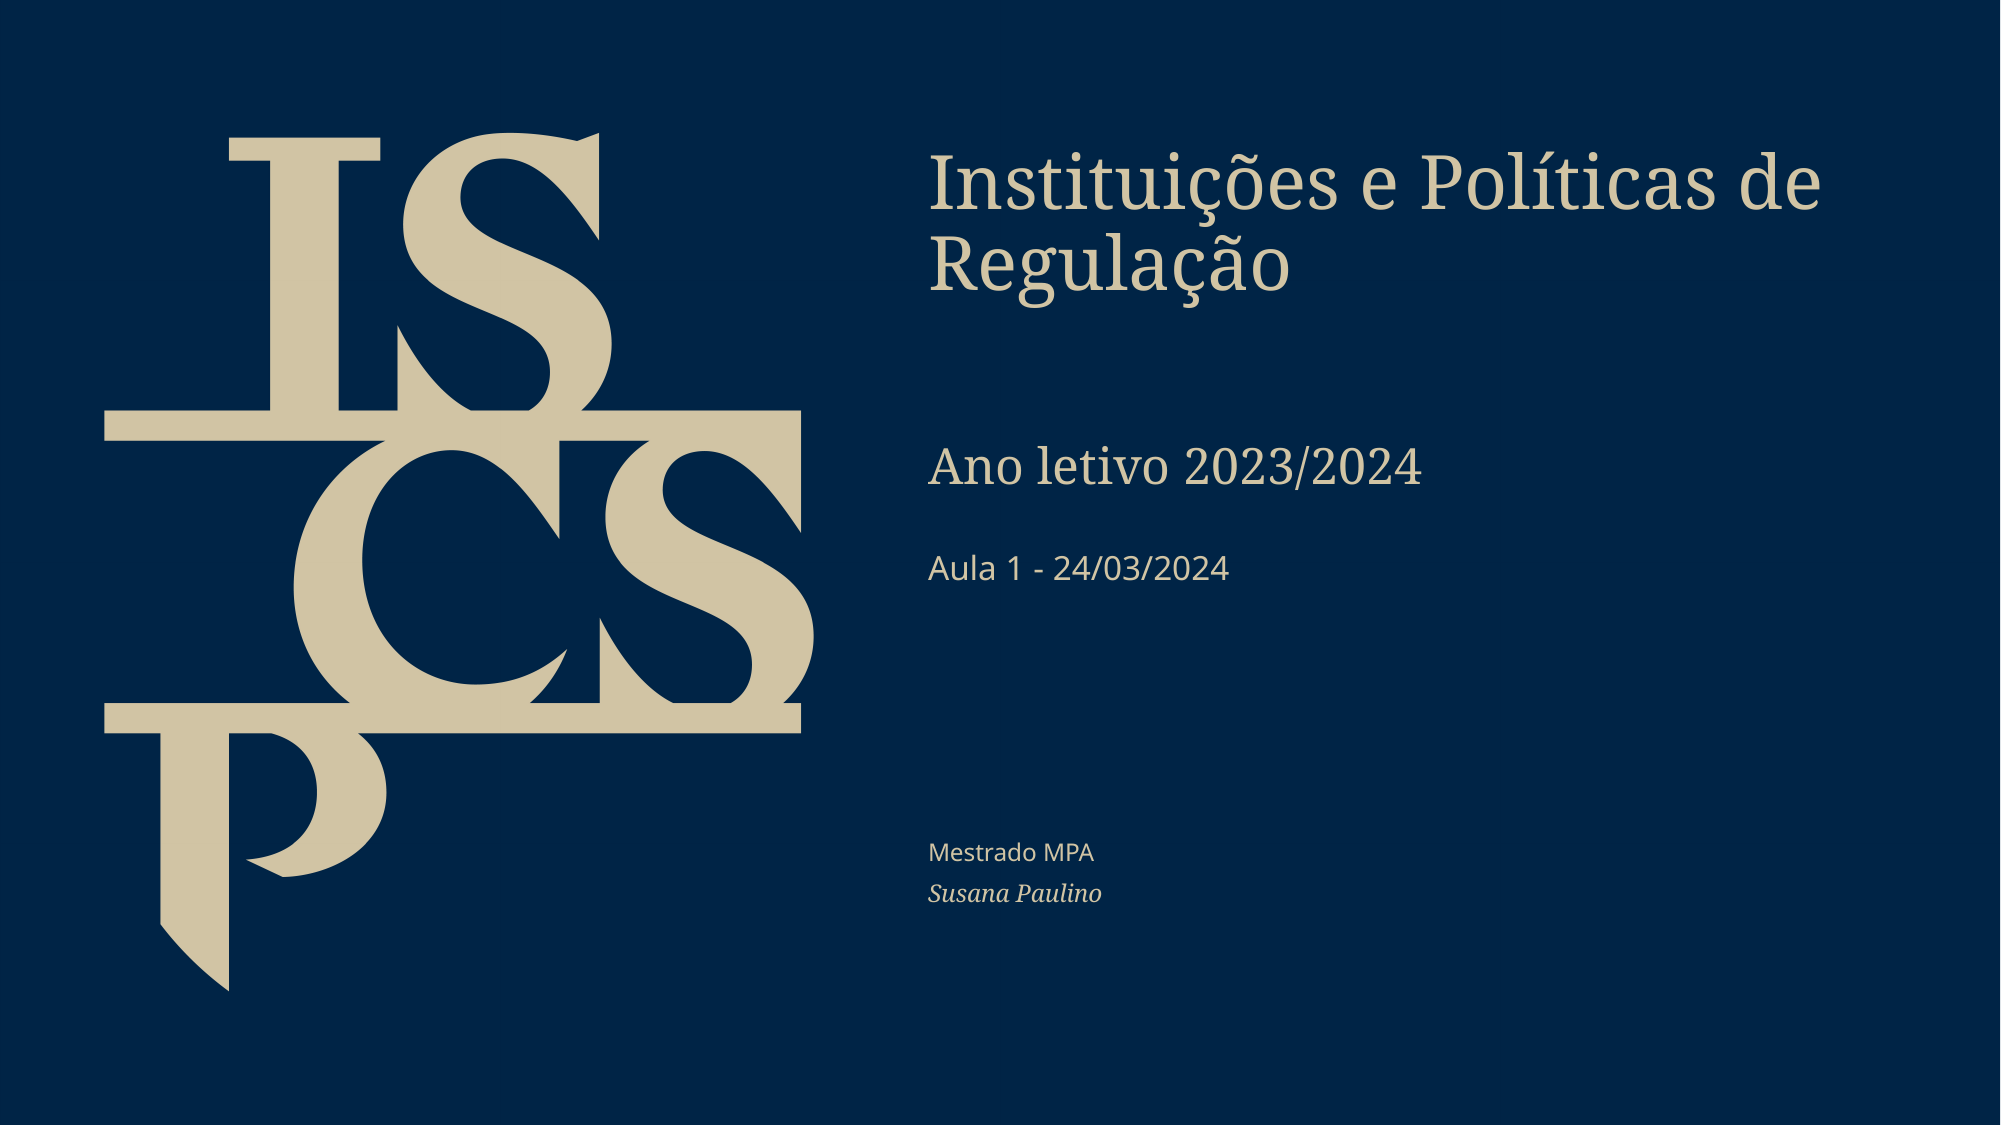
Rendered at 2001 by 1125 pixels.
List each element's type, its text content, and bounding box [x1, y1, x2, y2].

title Instituições e Políticas de Regulação Ano letivo 2023/2024 [913, 127, 1946, 503]
subtitle Aula 1 - 24/03/2024 [913, 544, 1742, 627]
picture [0, 0, 2001, 1125]
text_box Mestrado MPA Susana Paulino [913, 833, 1742, 916]
